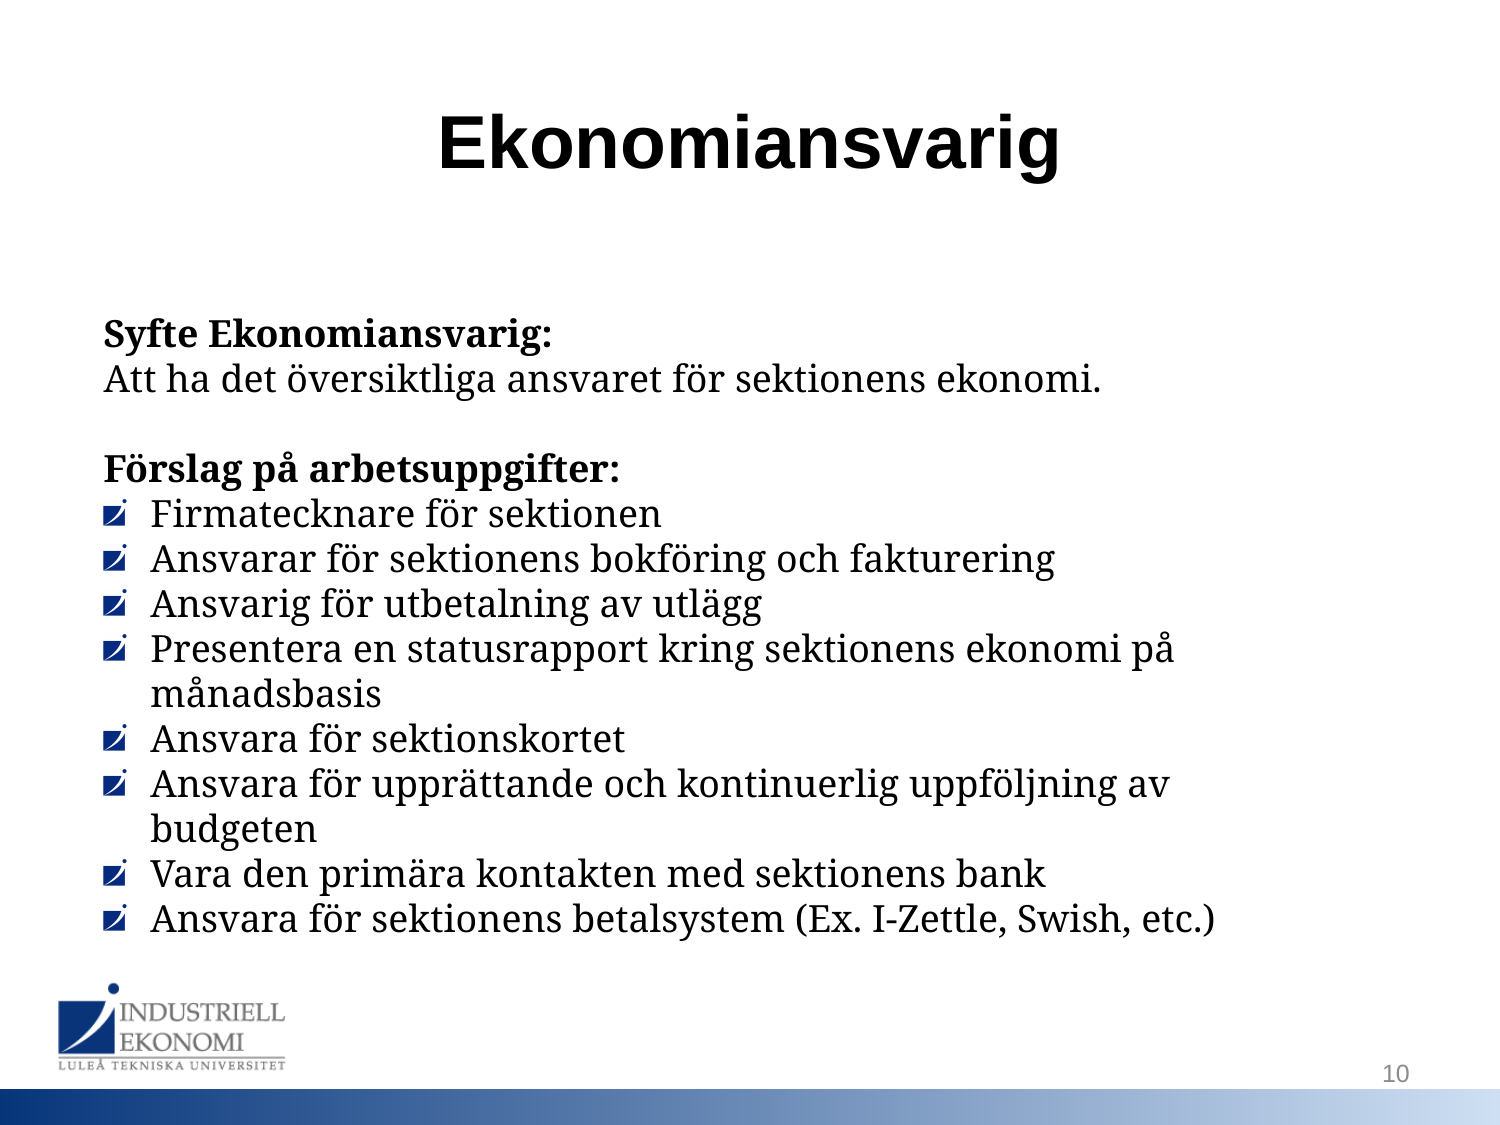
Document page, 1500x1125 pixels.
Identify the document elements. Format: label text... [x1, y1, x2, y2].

picture [103, 769, 127, 796]
picture [103, 859, 127, 886]
text_box Syfte Ekonomiansvarig: Att ha det översiktliga ansvaret för sektionens ekonomi. Förslag på arbetsuppgifter: Firmatecknare för sektionen Ansvarar för sektionens bokföring och fakturering Ansvarig för utbetalning av utlägg Presentera en statusrapport kring sektionens ekonomi på månadsbasis Ansvara för sektionskortet Ansvara för upprättande och kontinuerlig uppföljning av budgeten Vara den primära kontakten med sektionens bank Ansvara för sektionens betalsystem (Ex. I-Zettle, Swish, etc.) [88, 302, 1317, 1006]
picture [103, 634, 127, 661]
title Ekonomiansvarig [75, 45, 1425, 233]
picture [103, 499, 127, 526]
slide_number 10 [1074, 1042, 1425, 1103]
picture [103, 589, 127, 616]
picture [103, 724, 127, 751]
picture [103, 544, 127, 571]
picture [103, 904, 127, 931]
picture [41, 966, 301, 1087]
